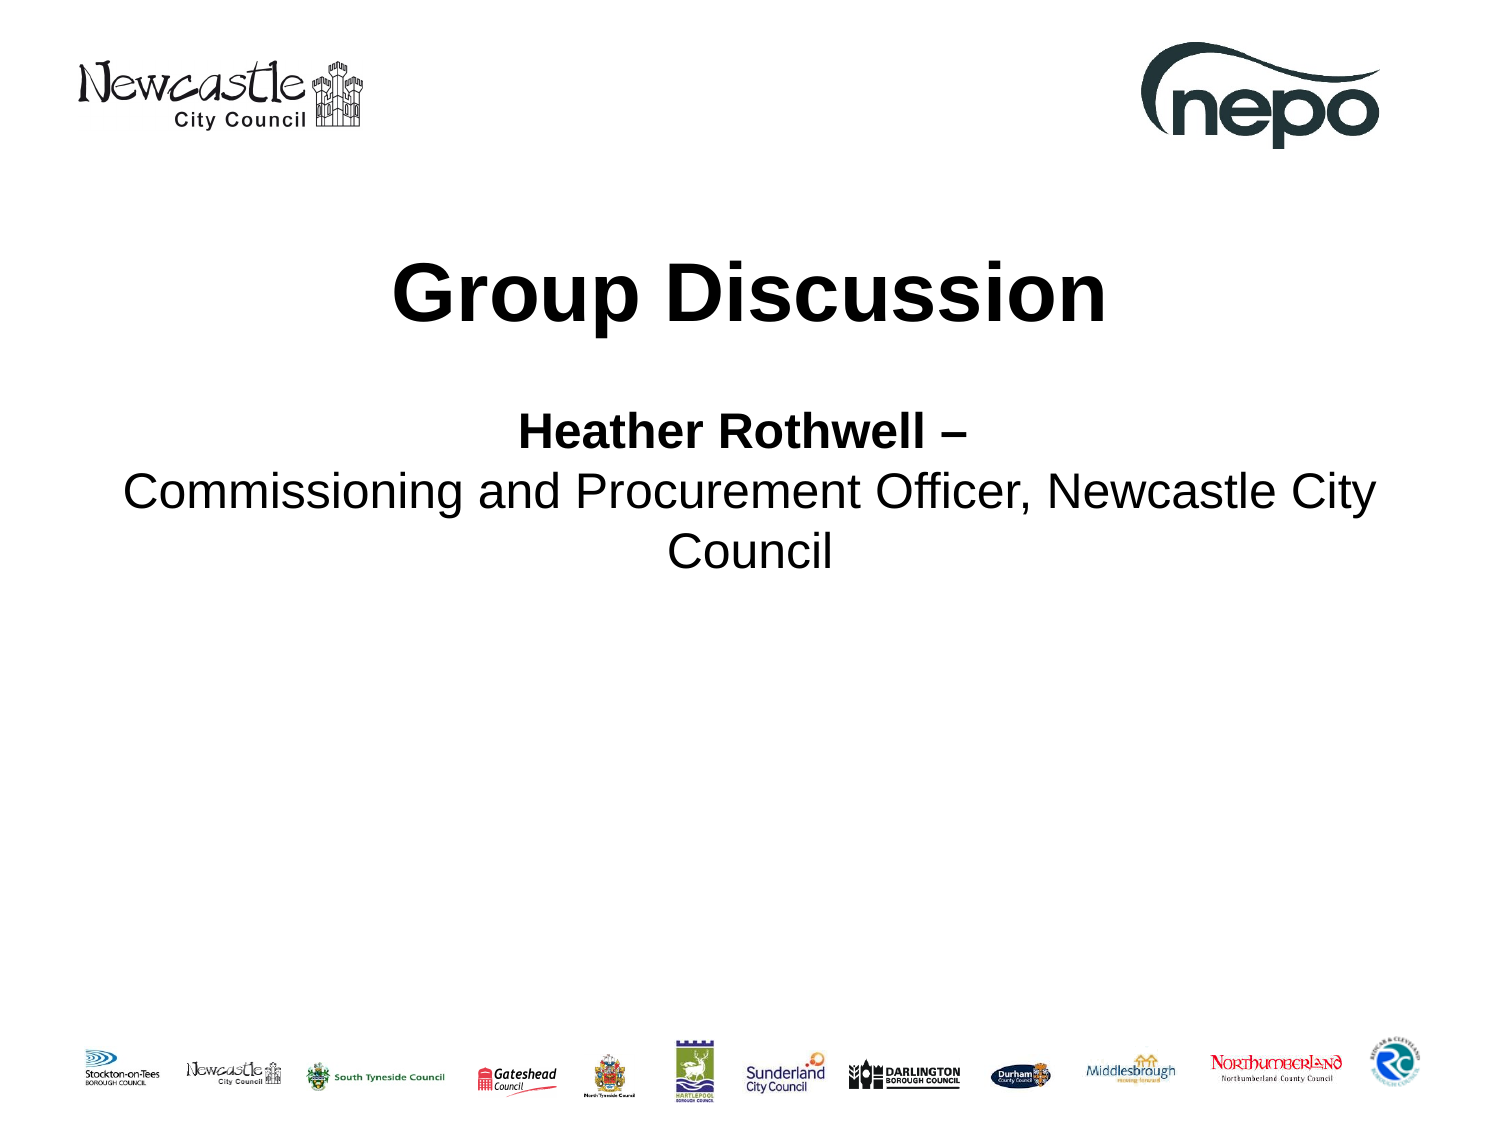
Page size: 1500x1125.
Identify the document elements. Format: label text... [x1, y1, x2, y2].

picture [741, 1049, 828, 1096]
picture [1141, 42, 1380, 150]
picture [674, 1039, 715, 1103]
text_box Group Discussion Heather Rothwell – Commissioning and Procurement Officer, Newcastle City Council [86, 230, 1414, 586]
picture [186, 1060, 281, 1085]
picture [477, 1067, 558, 1099]
picture [78, 60, 363, 131]
picture [1367, 1034, 1421, 1087]
picture [305, 1062, 446, 1091]
picture [849, 1058, 960, 1090]
picture [1209, 1055, 1342, 1093]
picture [584, 1053, 635, 1099]
picture [984, 1054, 1058, 1098]
picture [1075, 1046, 1186, 1090]
picture [83, 1045, 161, 1087]
